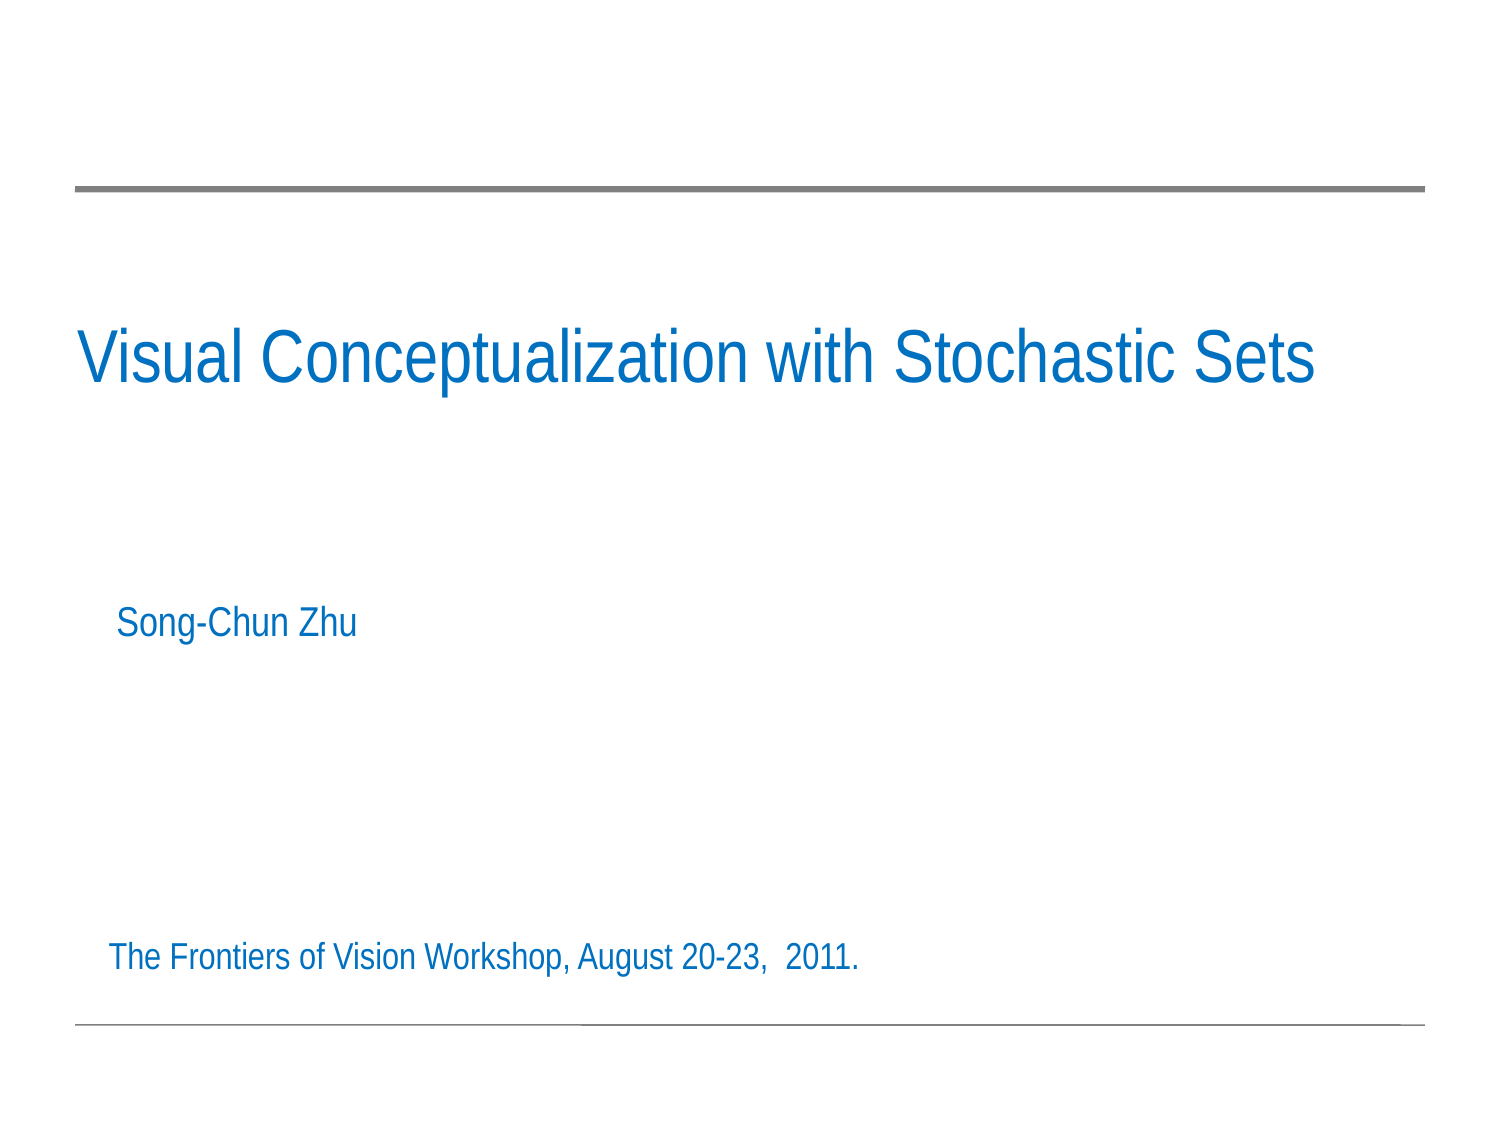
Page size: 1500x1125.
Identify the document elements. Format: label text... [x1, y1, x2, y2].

title Visual Conceptualization with Stochastic Sets [62, 299, 1413, 438]
text_box Song-Chun Zhu [101, 587, 373, 653]
text_box The Frontiers of Vision Workshop, August 20-23, 2011. [93, 924, 875, 985]
